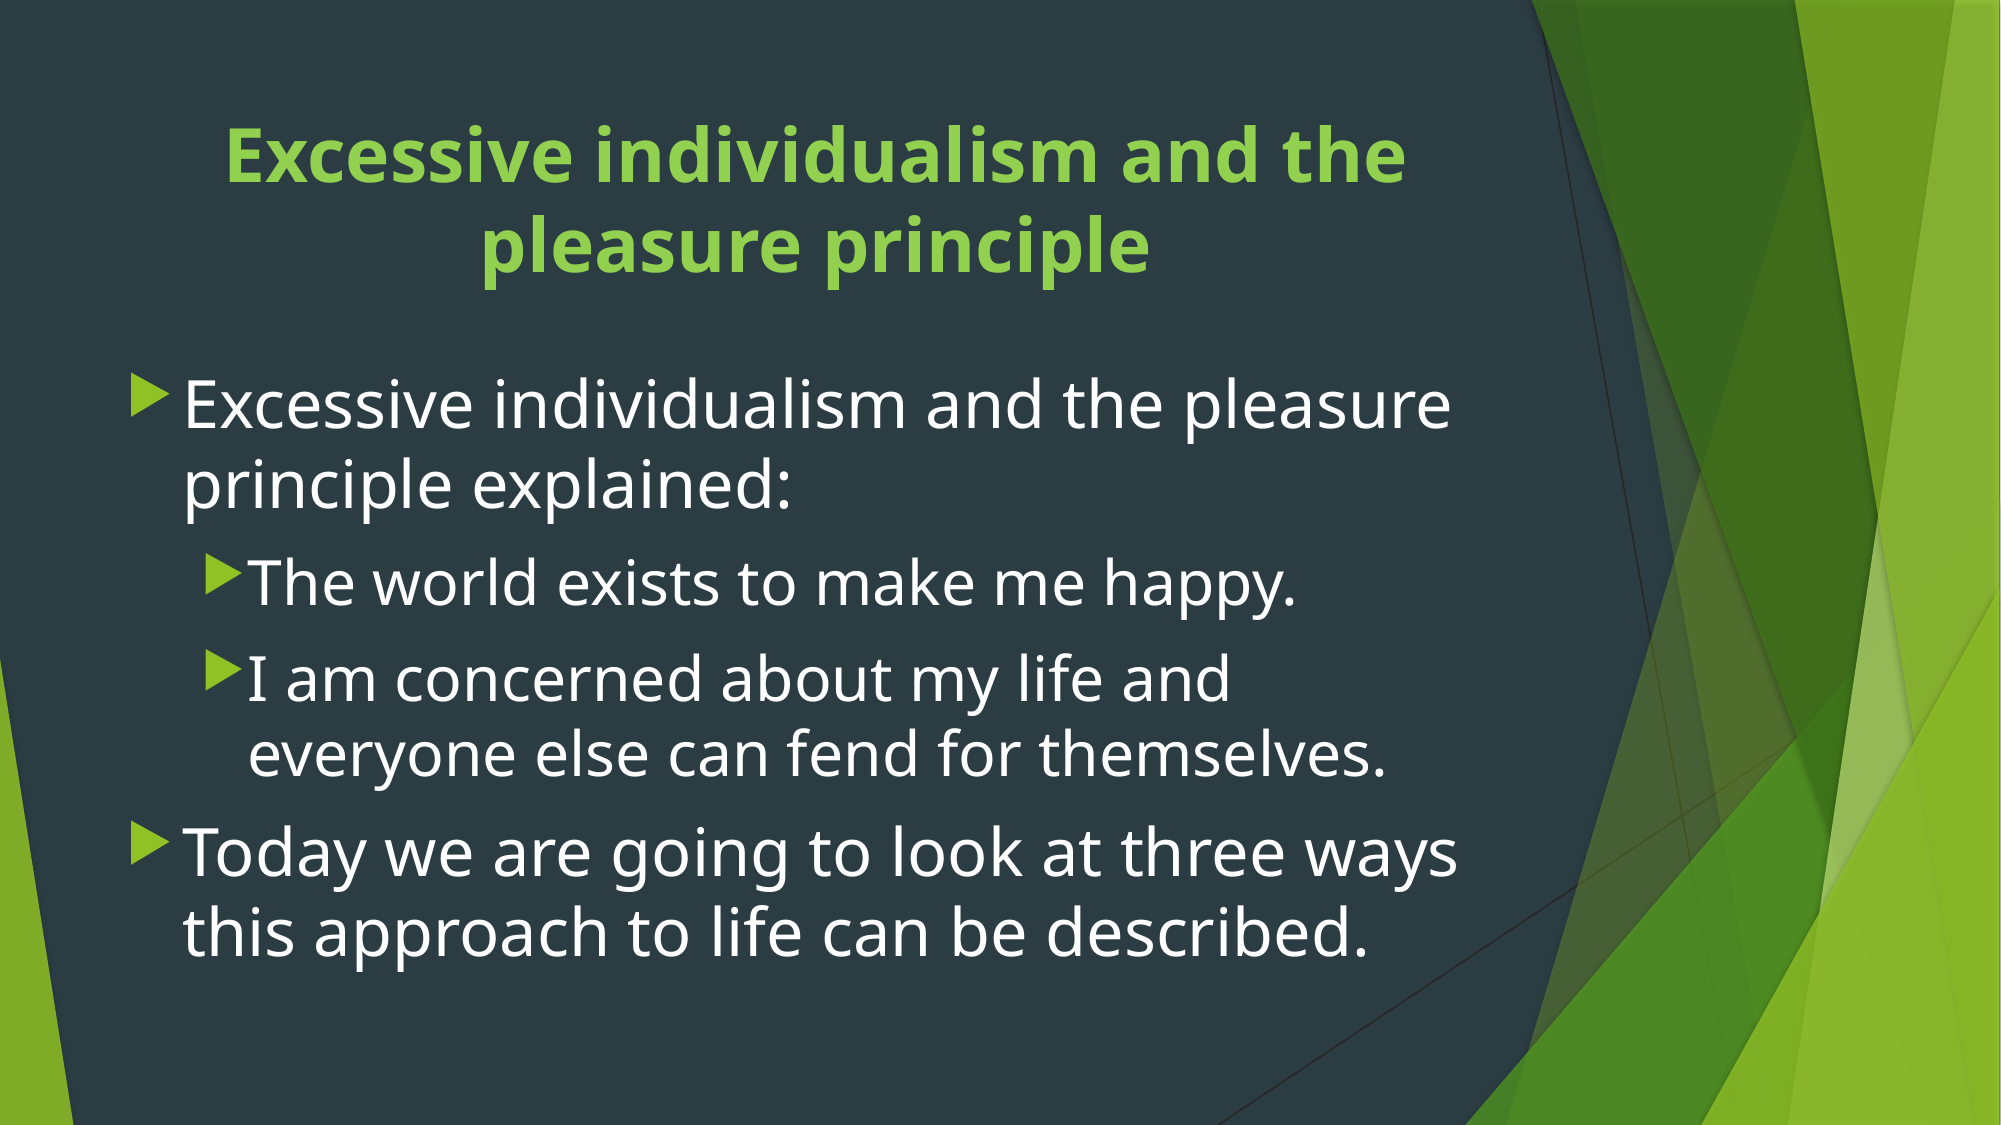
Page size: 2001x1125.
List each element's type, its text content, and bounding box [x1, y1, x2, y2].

list Excessive individualism and the pleasure principle explained: The world exists to make me happy. I am concerned about my life and everyone else can fend for themselves. Today we are going to look at three ways this approach to life can be described. [111, 354, 1522, 1000]
title Excessive individualism and the pleasure principle [111, 99, 1522, 317]
